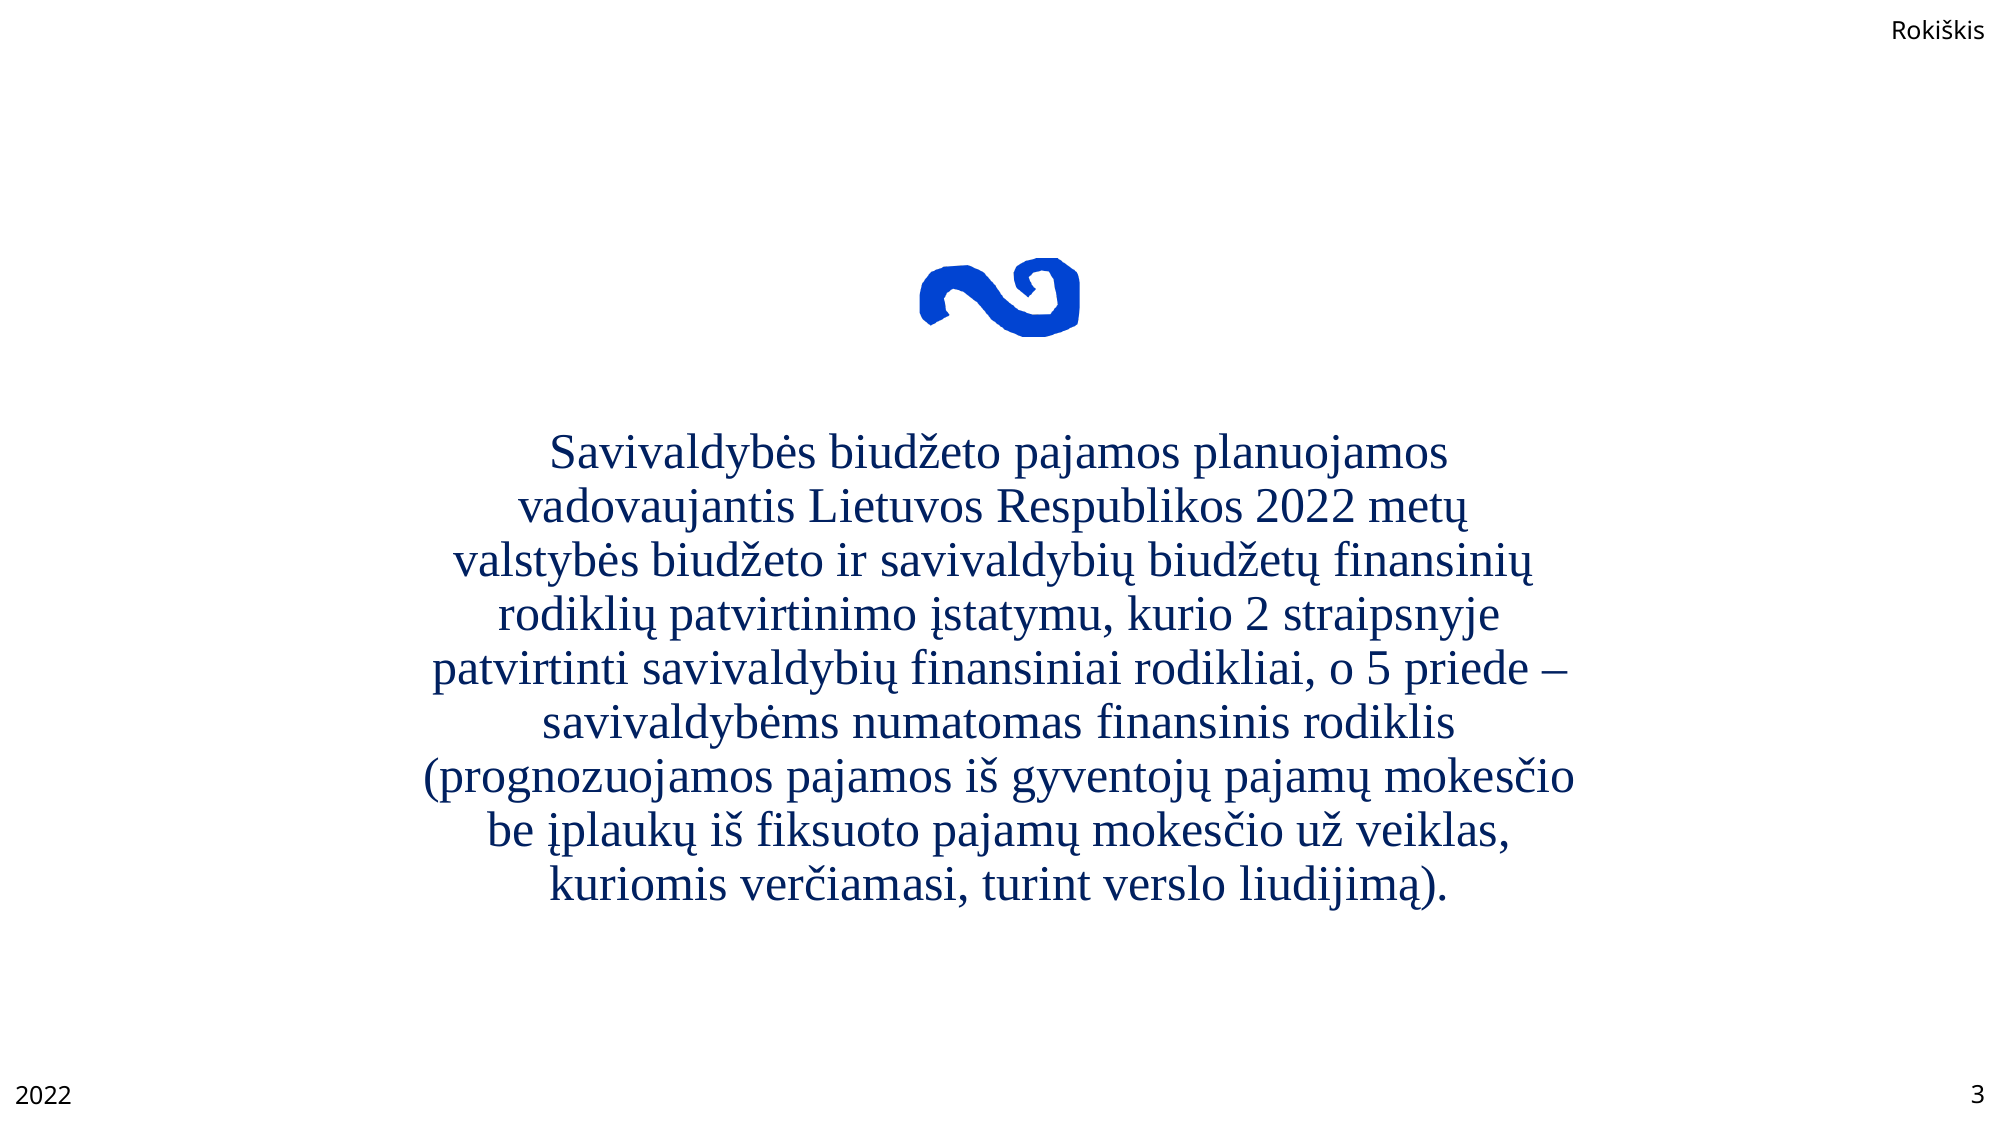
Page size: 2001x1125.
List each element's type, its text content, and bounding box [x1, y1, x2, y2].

slide_number 3 [1550, 1065, 2000, 1125]
list Savivaldybės biudžeto pajamos planuojamos vadovaujantis Lietuvos Respublikos 2022 metų valstybės biudžeto ir savivaldybių biudžetų finansinių rodiklių patvirtinimo įstatymu, kurio 2 straipsnyje patvirtinti savivaldybių finansiniai rodikliai, o 5 priede – savivaldybėms numatomas finansinis rodiklis (prognozuojamos pajamos iš gyventojų pajamų mokesčio be įplaukų iš fiksuoto pajamų mokesčio už veiklas, kuriomis verčiamasi, turint verslo liudijimą). [406, 417, 1594, 986]
slide_number 2022 [0, 1065, 450, 1125]
